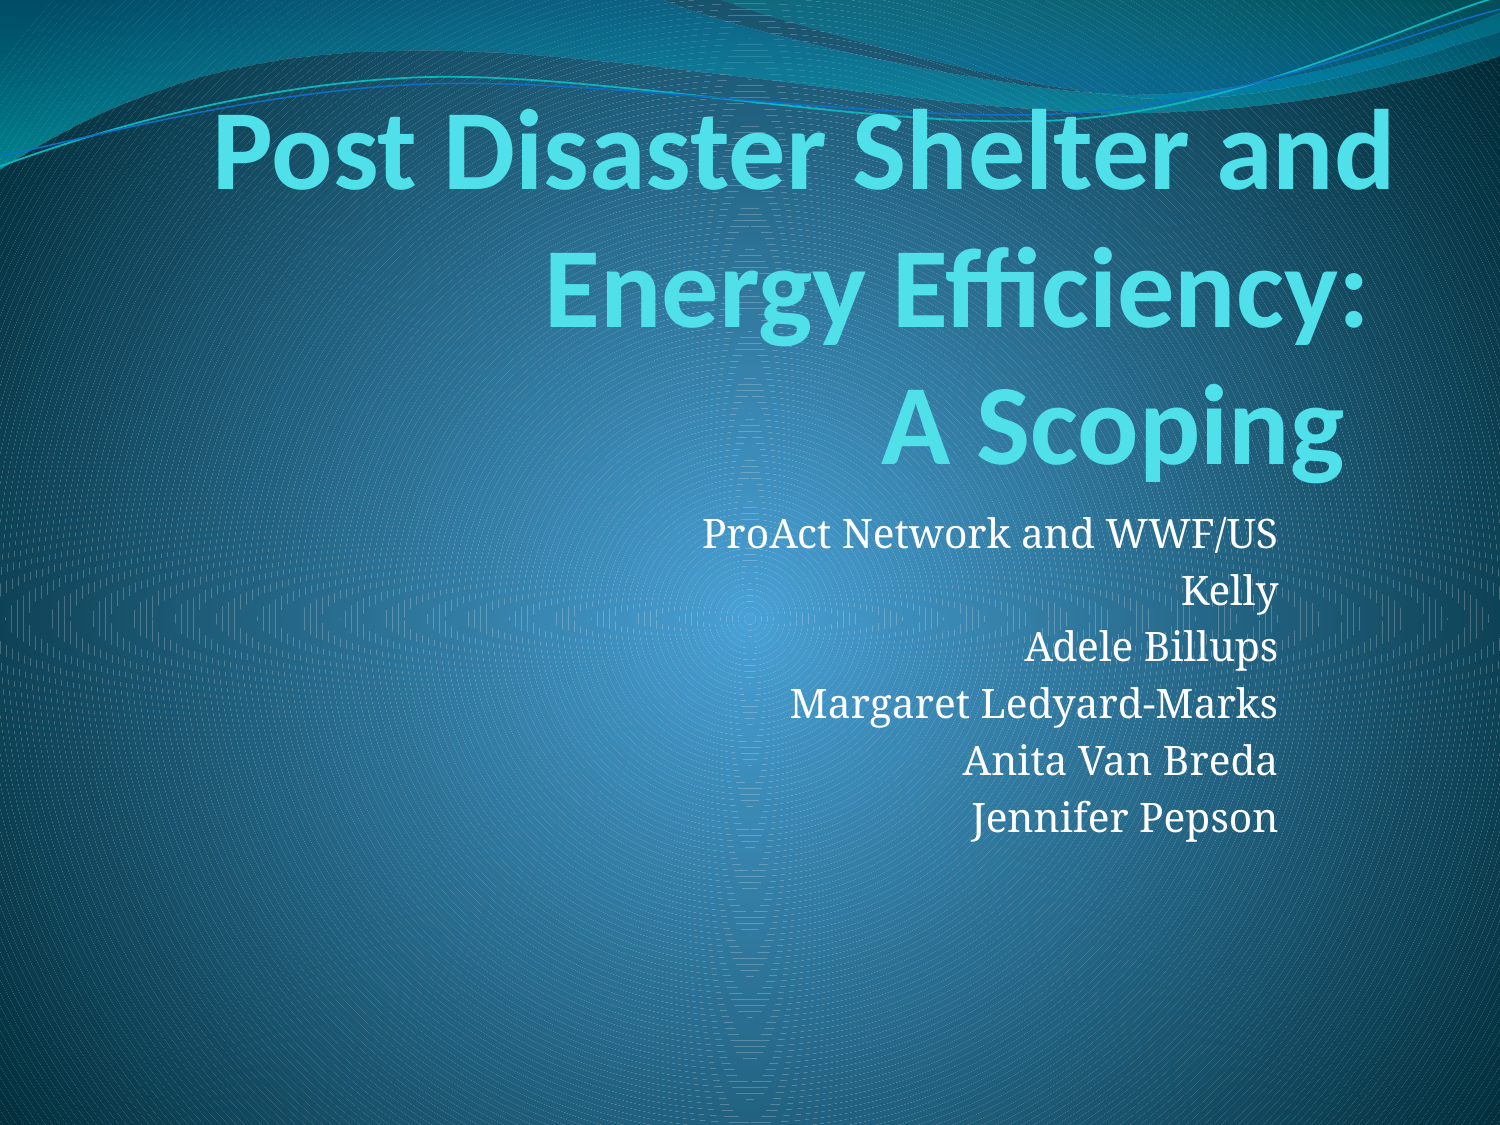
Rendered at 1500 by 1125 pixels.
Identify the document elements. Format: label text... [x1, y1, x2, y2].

subtitle ProAct Network and WWF/US Kelly Adele Billups Margaret Ledyard-Marks Anita Van Breda Jennifer Pepson [237, 500, 1288, 850]
title Post Disaster Shelter and Energy Efficiency: A Scoping [125, 75, 1400, 488]
